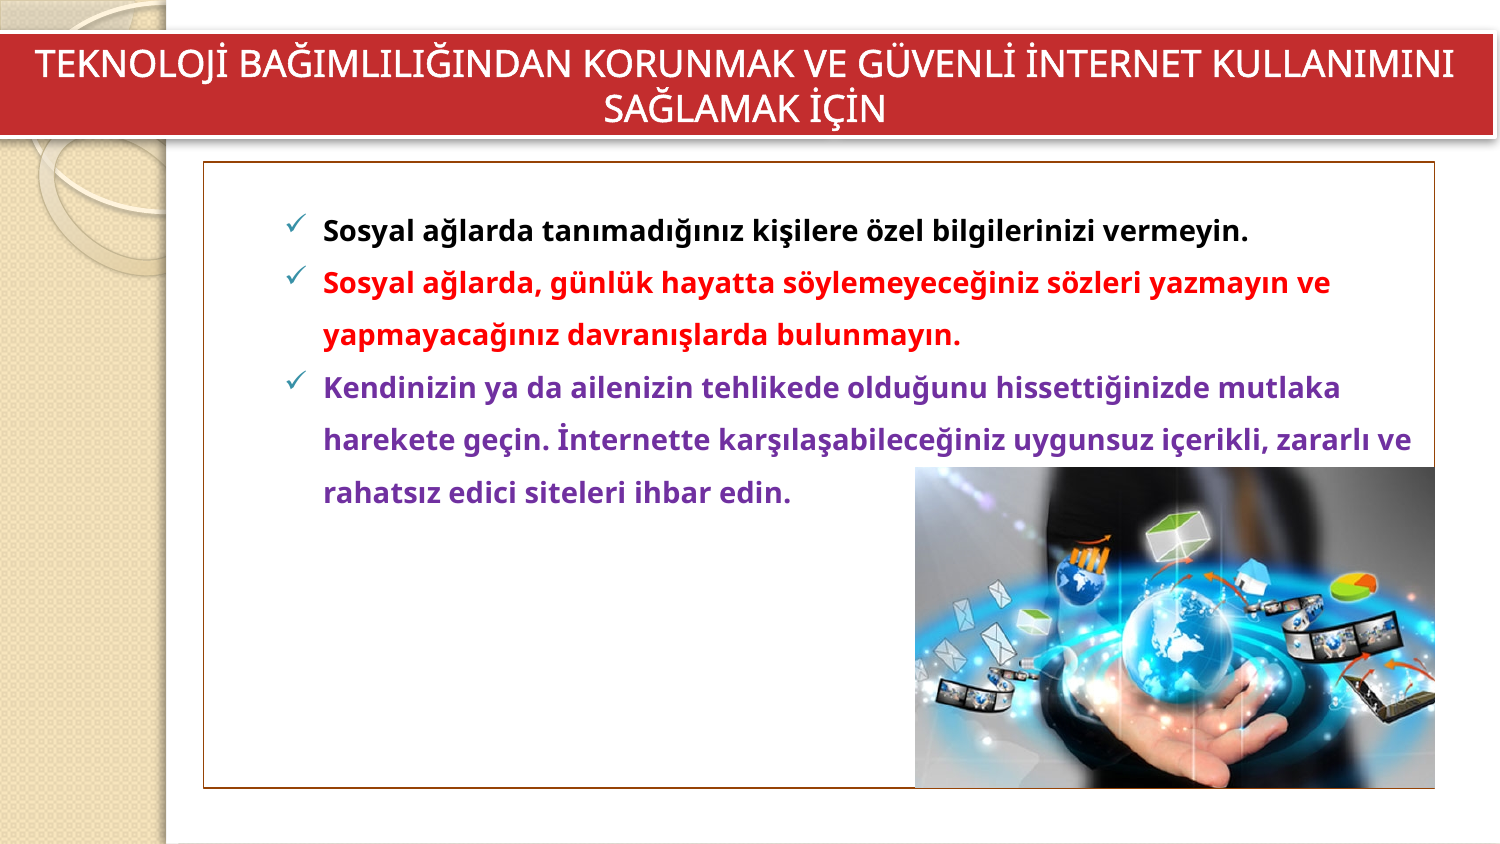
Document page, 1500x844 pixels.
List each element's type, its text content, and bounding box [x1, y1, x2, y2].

picture [914, 467, 1436, 789]
text_box TEKNOLOJİ BAĞIMLILIĞINDAN KORUNMAK VE GÜVENLİ İNTERNET KULLANIMINI SAĞLAMAK İÇİN [0, 30, 1497, 139]
text_box Sosyal ağlarda tanımadığınız kişilere özel bilgilerinizi vermeyin. Sosyal ağlarda, günlük hayatta söylemeyeceğiniz sözleri yazmayın ve yapmayacağınız davranışlarda bulunmayın. Kendinizin ya da ailenizin tehlikede olduğunu hissettiğinizde mutlaka harekete geçin. İnternette karşılaşabileceğiniz uygunsuz içerikli, zararlı ve rahatsız edici siteleri ihbar edin. [203, 161, 1435, 788]
